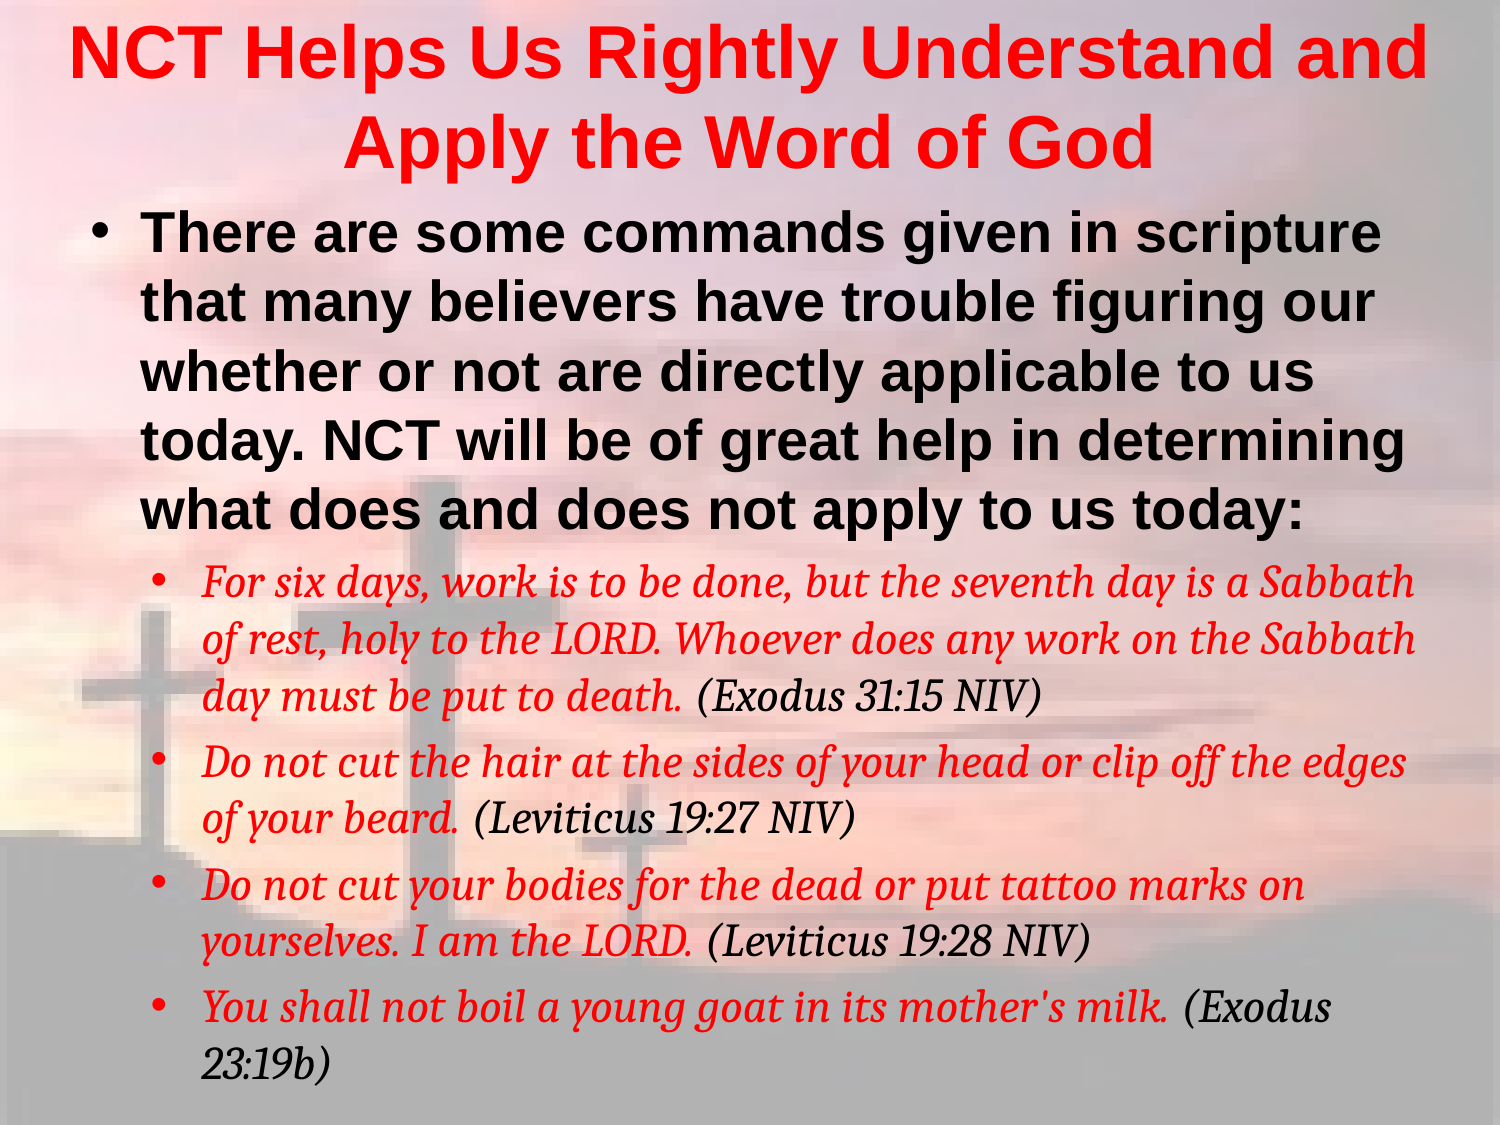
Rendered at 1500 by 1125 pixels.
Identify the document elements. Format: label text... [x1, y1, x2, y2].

subtitle There are some commands given in scripture that many believers have trouble figuring our whether or not are directly applicable to us today. NCT will be of great help in determining what does and does not apply to us today: For six days, work is to be done, but the seventh day is a Sabbath of rest, holy to the LORD. Whoever does any work on the Sabbath day must be put to death. (Exodus 31:15 NIV) Do not cut the hair at the sides of your head or clip off the edges of your beard. (Leviticus 19:27 NIV) Do not cut your bodies for the dead or put tattoo marks on yourselves. I am the LORD. (Leviticus 19:28 NIV) You shall not boil a young goat in its mother's milk. (Exodus 23:19b) [74, 187, 1438, 1125]
title NCT Helps Us Rightly Understand and Apply the Word of God [0, 0, 1500, 188]
